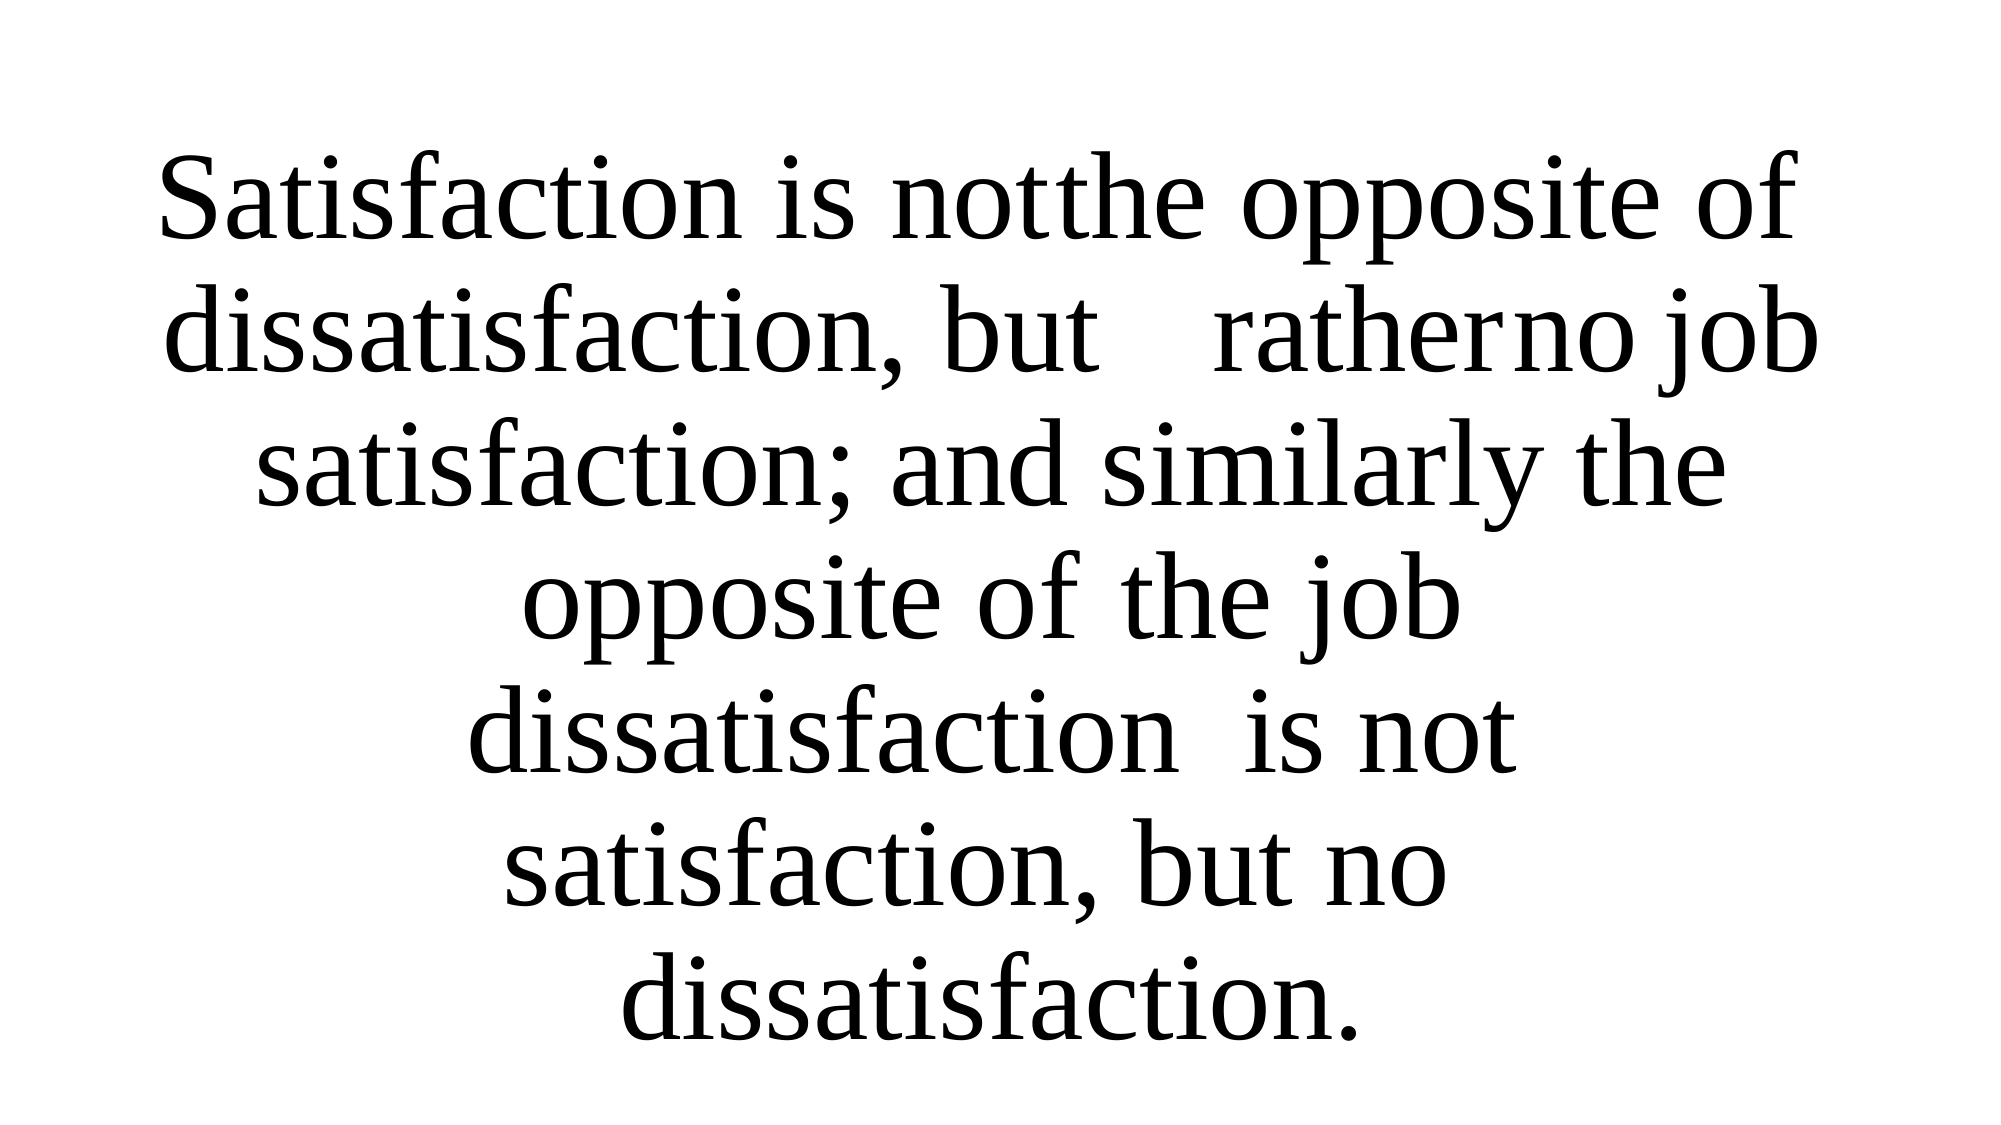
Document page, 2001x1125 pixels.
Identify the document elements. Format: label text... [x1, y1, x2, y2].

text_box Satisfaction is not the opposite of dissatisfaction, but rather no job satisfaction; and similarly the opposite of the job dissatisfaction is not satisfaction, but no dissatisfaction. [149, 114, 1835, 1066]
